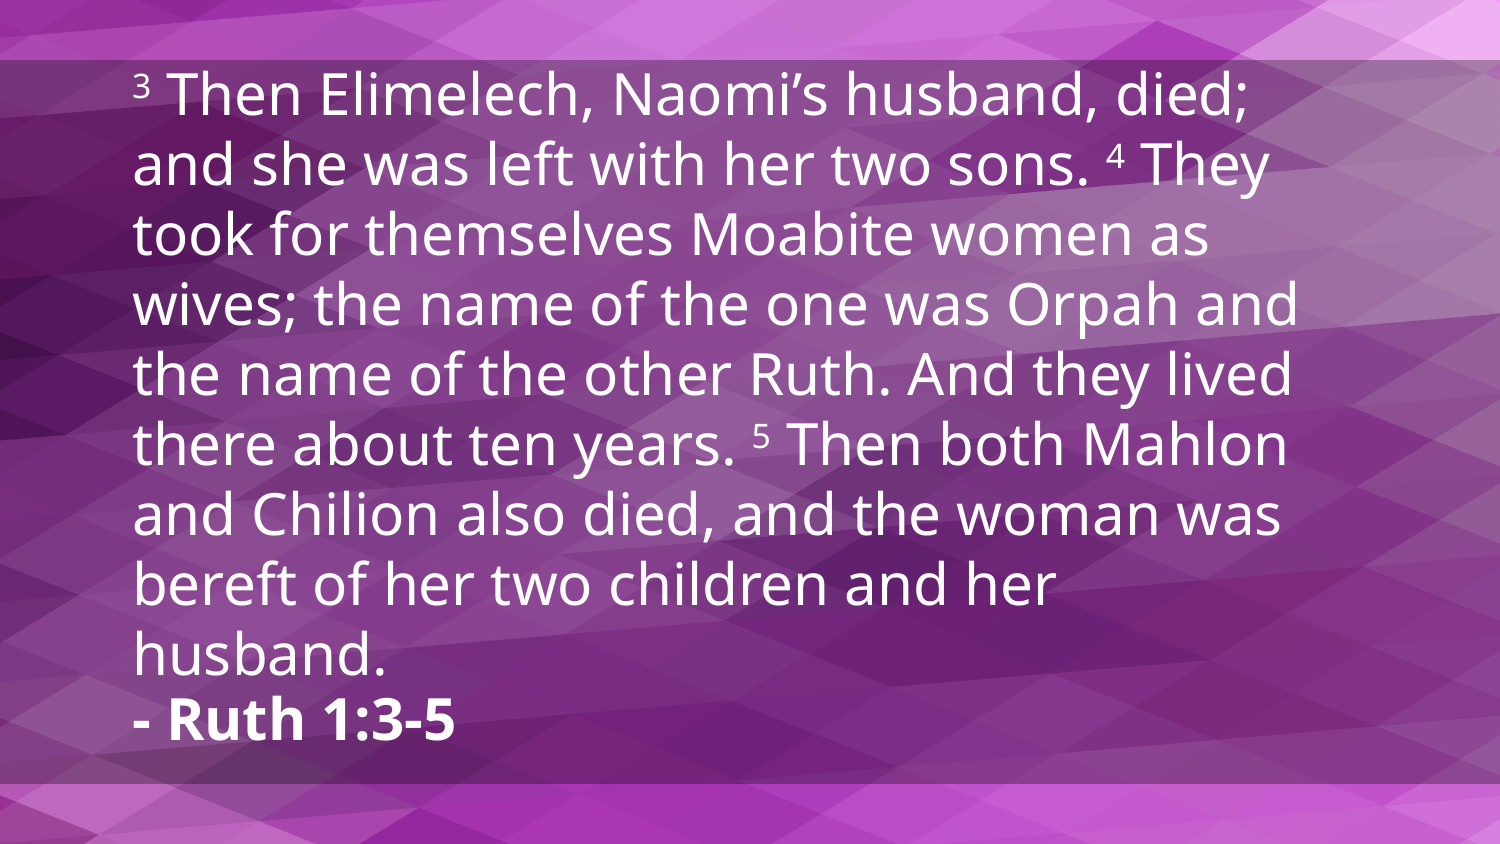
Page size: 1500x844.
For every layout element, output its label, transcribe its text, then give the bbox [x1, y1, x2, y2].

list 3 Then Elimelech, Naomi’s husband, died; and she was left with her two sons. 4 They took for themselves Moabite women as wives; the name of the one was Orpah and the name of the other Ruth. And they lived there about ten years. 5 Then both Mahlon and Chilion also died, and the woman was bereft of her two children and her husband. [116, 70, 1343, 675]
picture [0, 0, 1500, 844]
list - Ruth 1:3-5 [116, 674, 799, 760]
